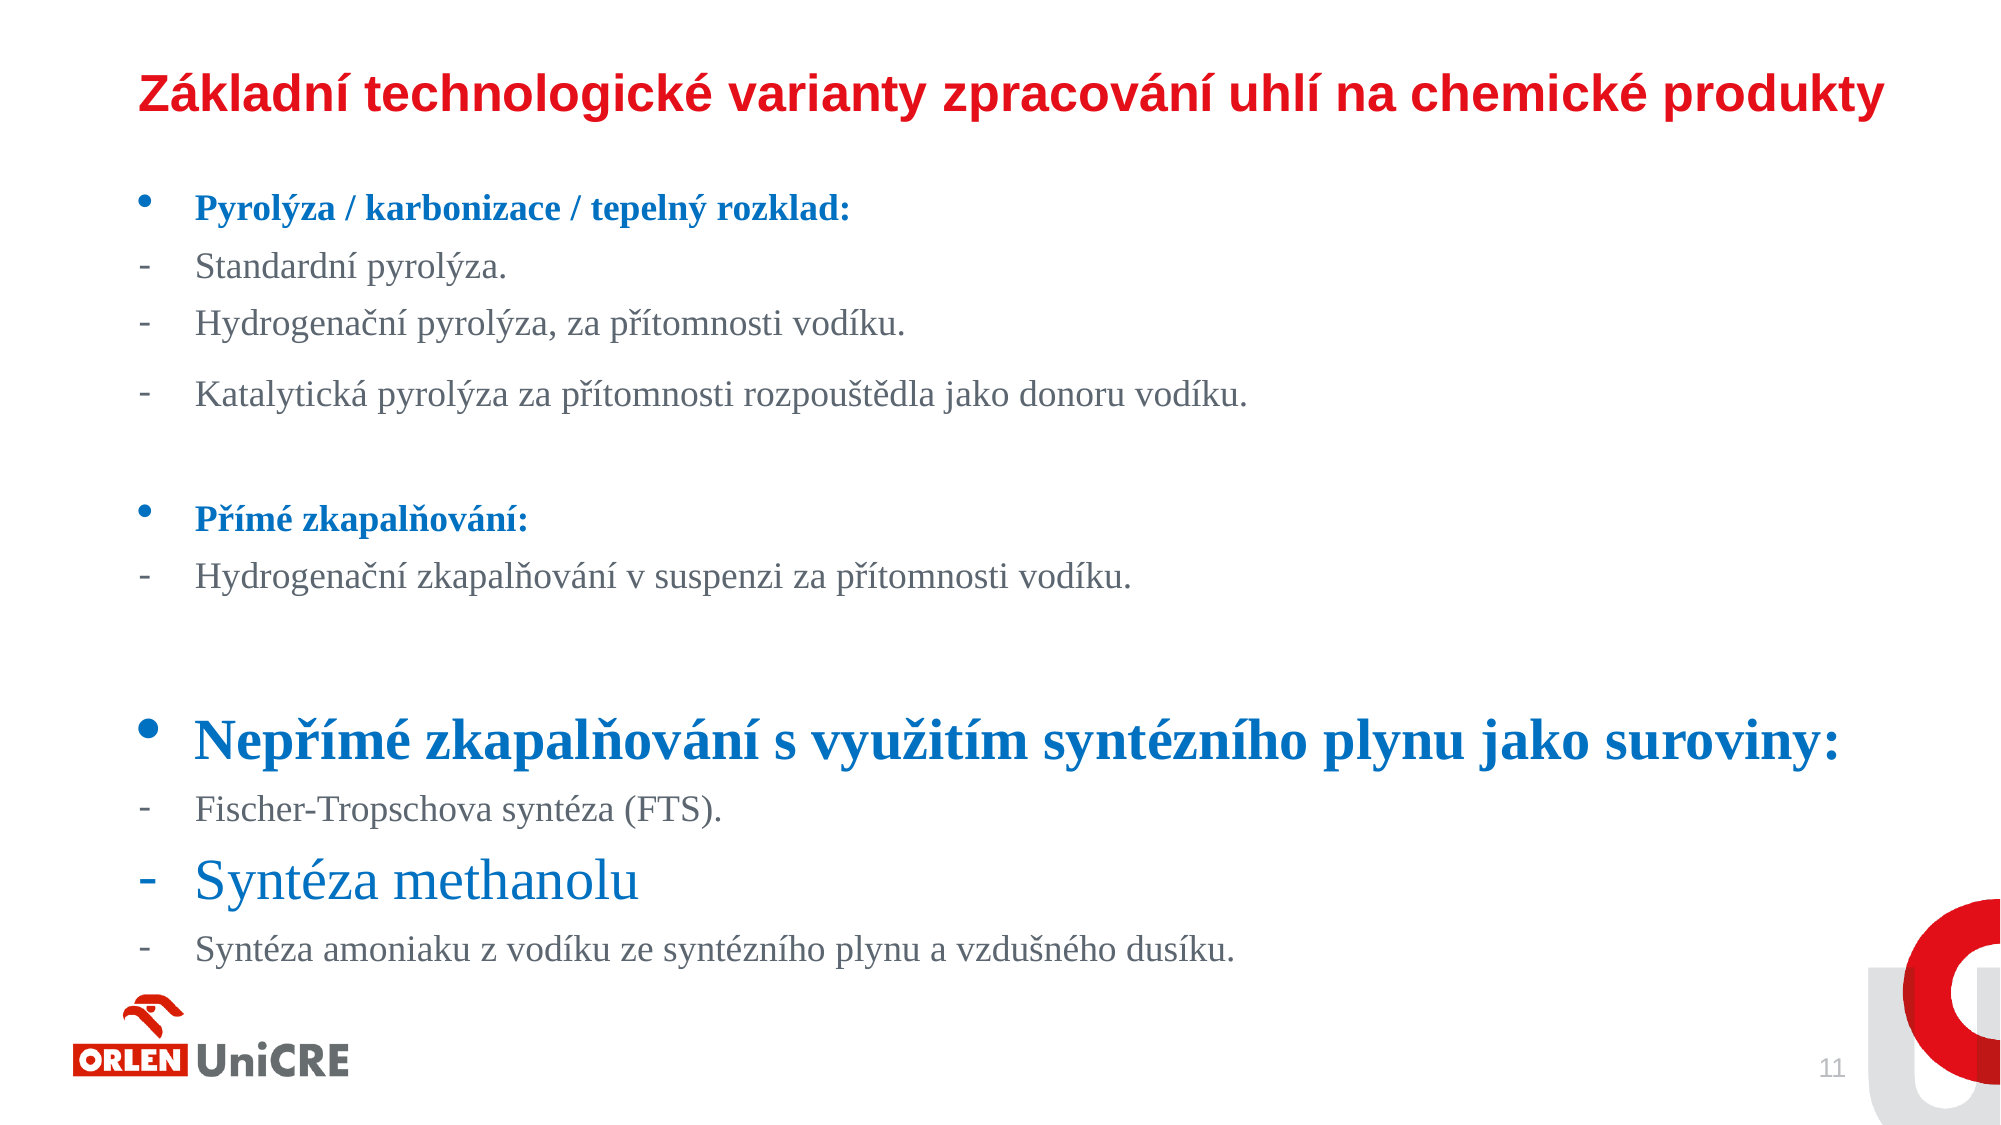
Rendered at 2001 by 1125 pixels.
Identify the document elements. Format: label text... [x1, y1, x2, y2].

list Pyrolýza / karbonizace / tepelný rozklad: Standardní pyrolýza. Hydrogenační pyrolýza, za přítomnosti vodíku. Katalytická pyrolýza za přítomnosti rozpouštědla jako donoru vodíku. Přímé zkapalňování: Hydrogenační zkapalňování v suspenzi za přítomnosti vodíku. Nepřímé zkapalňování s využitím syntézního plynu jako suroviny: Fischer-Tropschova syntéza (FTS). Syntéza methanolu Syntéza amoniaku z vodíku ze syntézního plynu a vzdušného dusíku. [138, 197, 1862, 988]
list Základní technologické varianty zpracování uhlí na chemické produkty [138, 66, 1898, 197]
picture [40, 971, 380, 1109]
slide_number 11 [1661, 1049, 1862, 1085]
picture [1848, 891, 2001, 1125]
